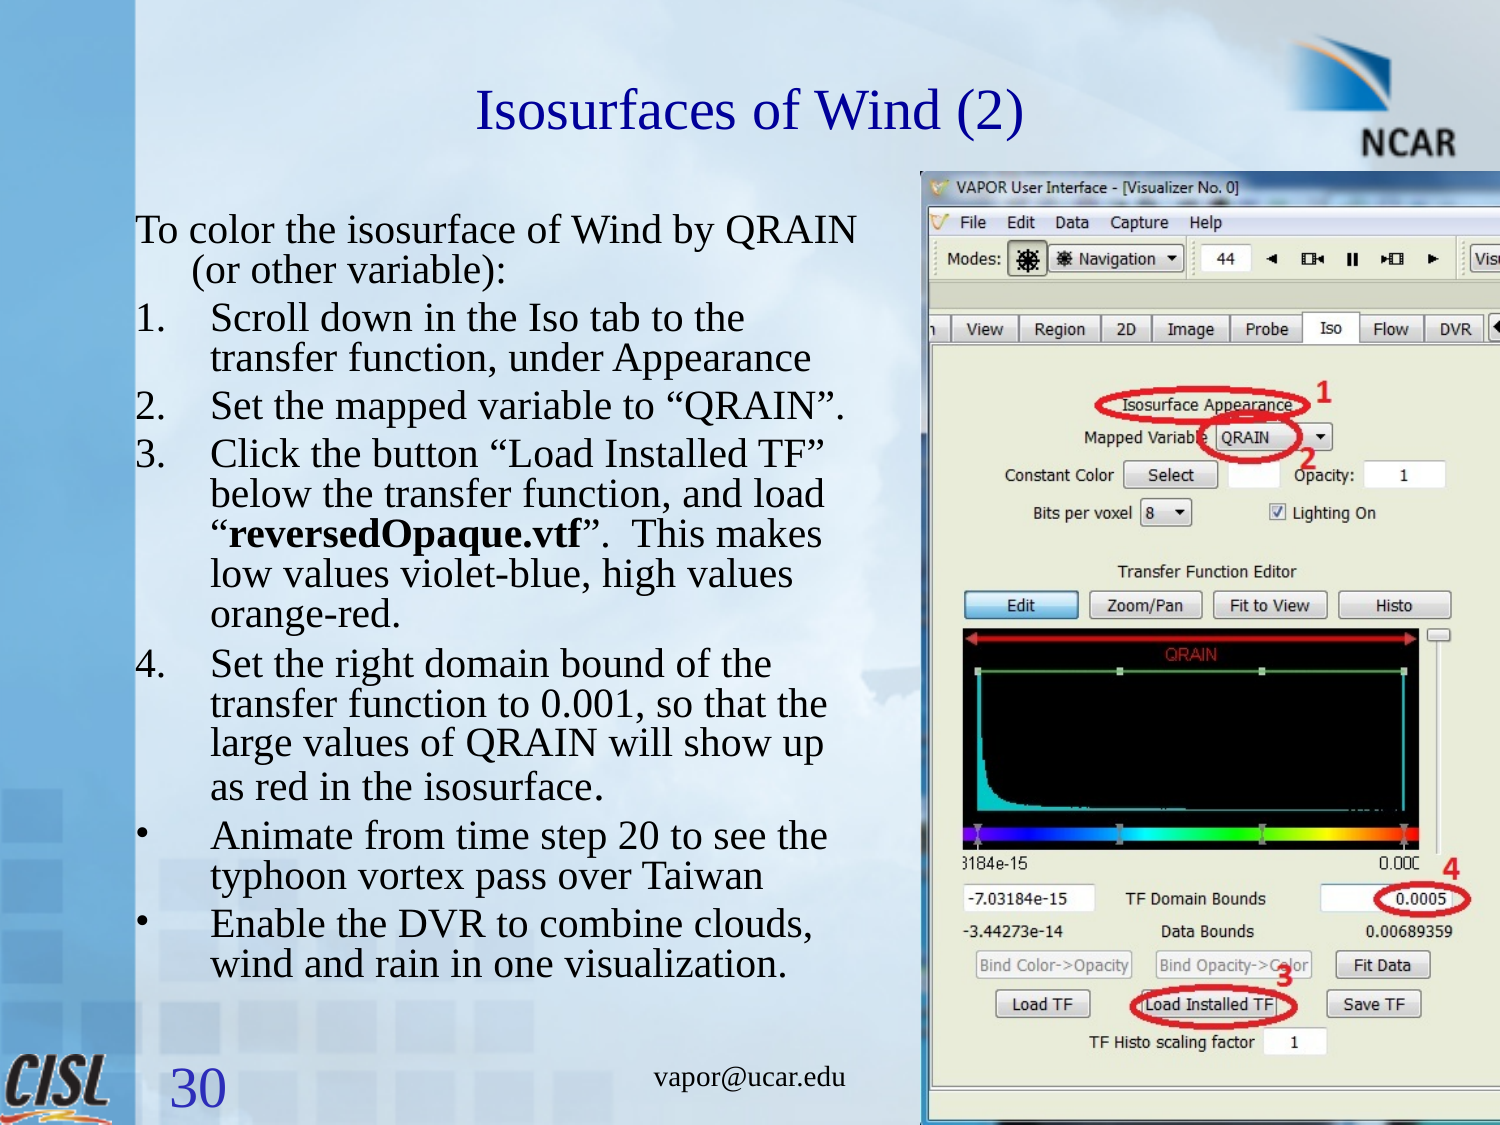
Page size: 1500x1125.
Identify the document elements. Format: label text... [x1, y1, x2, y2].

slide_number 30 [135, 1042, 243, 1125]
footer vapor@ucar.edu [512, 1049, 914, 1101]
title Isosurfaces of Wind (2) [112, 12, 1388, 200]
list To color the isosurface of Wind by QRAIN (or other variable): Scroll down in the Iso tab to the transfer function, under Appearance Set the mapped variable to “QRAIN”. Click the button “Load Installed TF” below the transfer function, and load “reversedOpaque.vtf”. This makes low values violet-blue, high values orange-red. Set the right domain bound of the transfer function to 0.001, so that the large values of QRAIN will show up as red in the isosurface. Animate from time step 20 to see the typhoon vortex pass over Taiwan Enable the DVR to combine clouds, wind and rain in one visualization. [120, 203, 881, 1051]
picture [0, 0, 1500, 1125]
